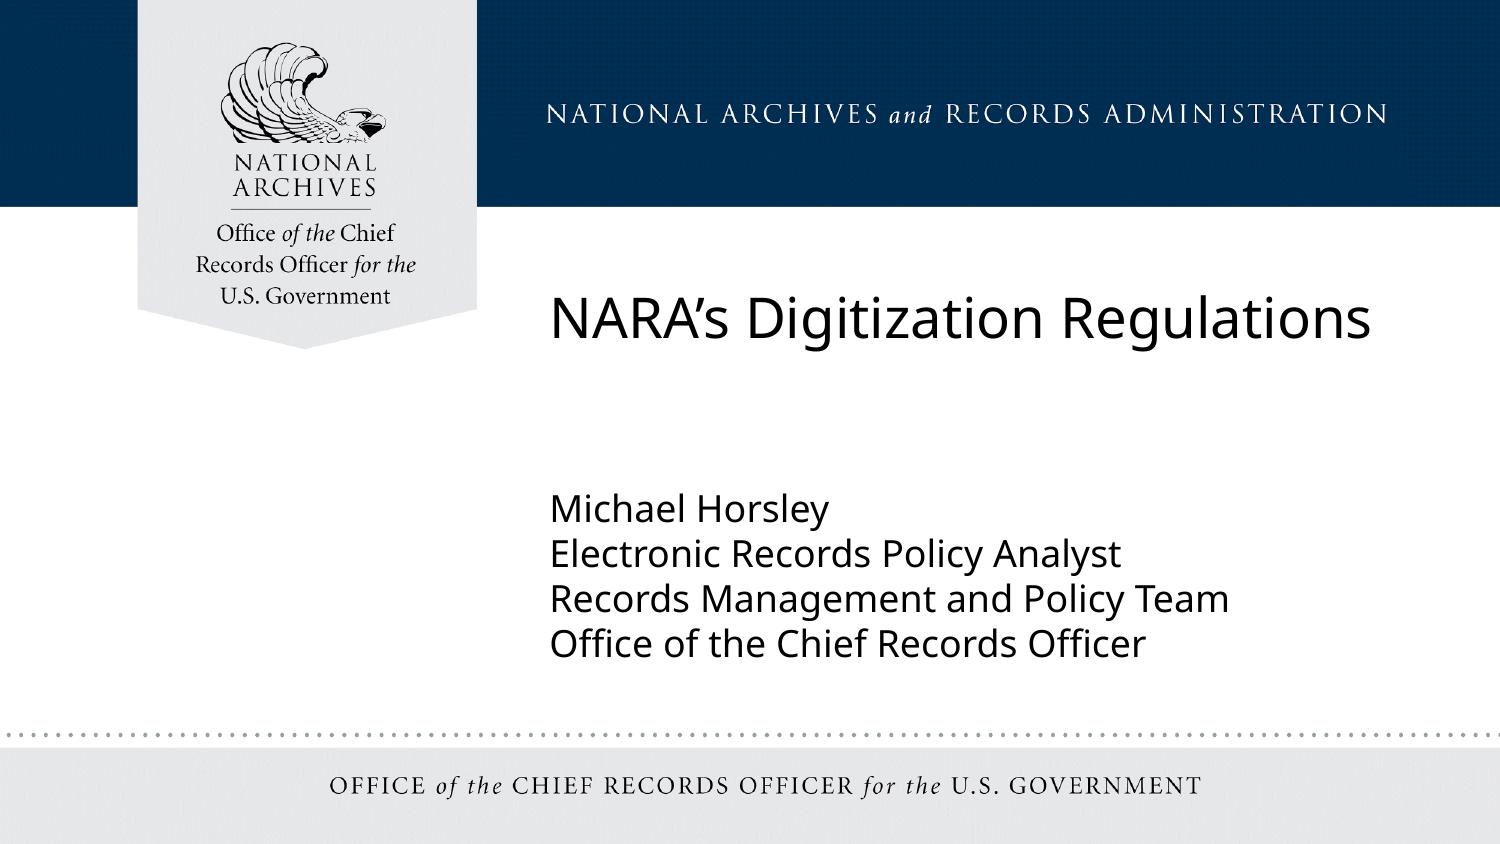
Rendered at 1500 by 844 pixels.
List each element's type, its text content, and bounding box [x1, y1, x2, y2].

picture [0, 0, 1500, 844]
title NARA’s Digitization Regulations Michael Horsley Electronic Records Policy Analyst Records Management and Policy Team Office of the Chief Records Officer [534, 223, 1481, 724]
